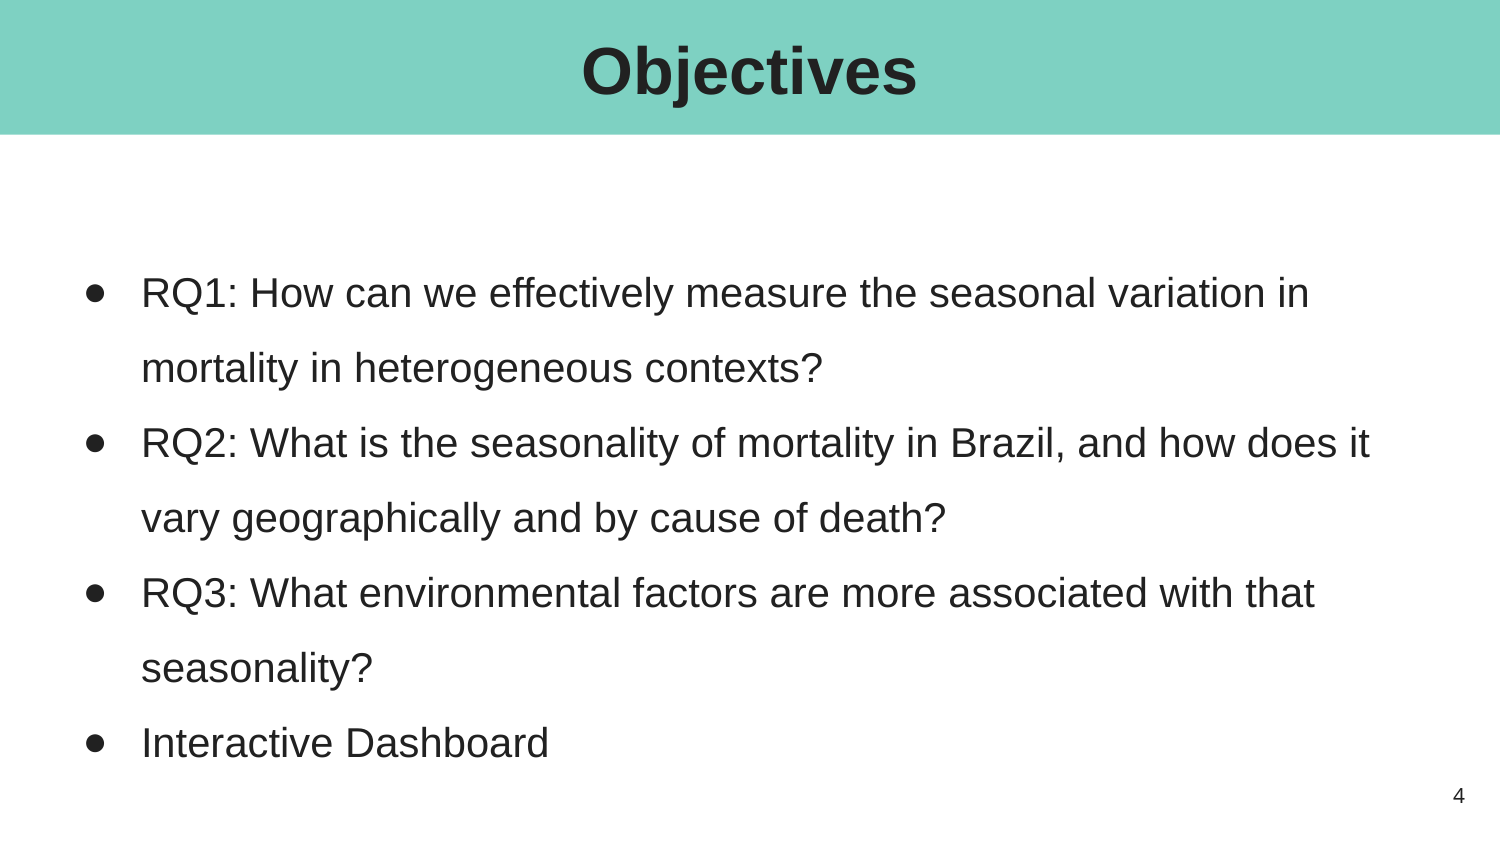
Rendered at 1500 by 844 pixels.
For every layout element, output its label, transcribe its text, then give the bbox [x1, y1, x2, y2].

title Objectives [0, 12, 1500, 123]
list RQ1: How can we effectively measure the seasonal variation in mortality in heterogeneous contexts? RQ2: What is the seasonality of mortality in Brazil, and how does it vary geographically and by cause of death? RQ3: What environmental factors are more associated with that seasonality? Interactive Dashboard [51, 225, 1449, 782]
slide_number ‹#› [1389, 764, 1480, 830]
